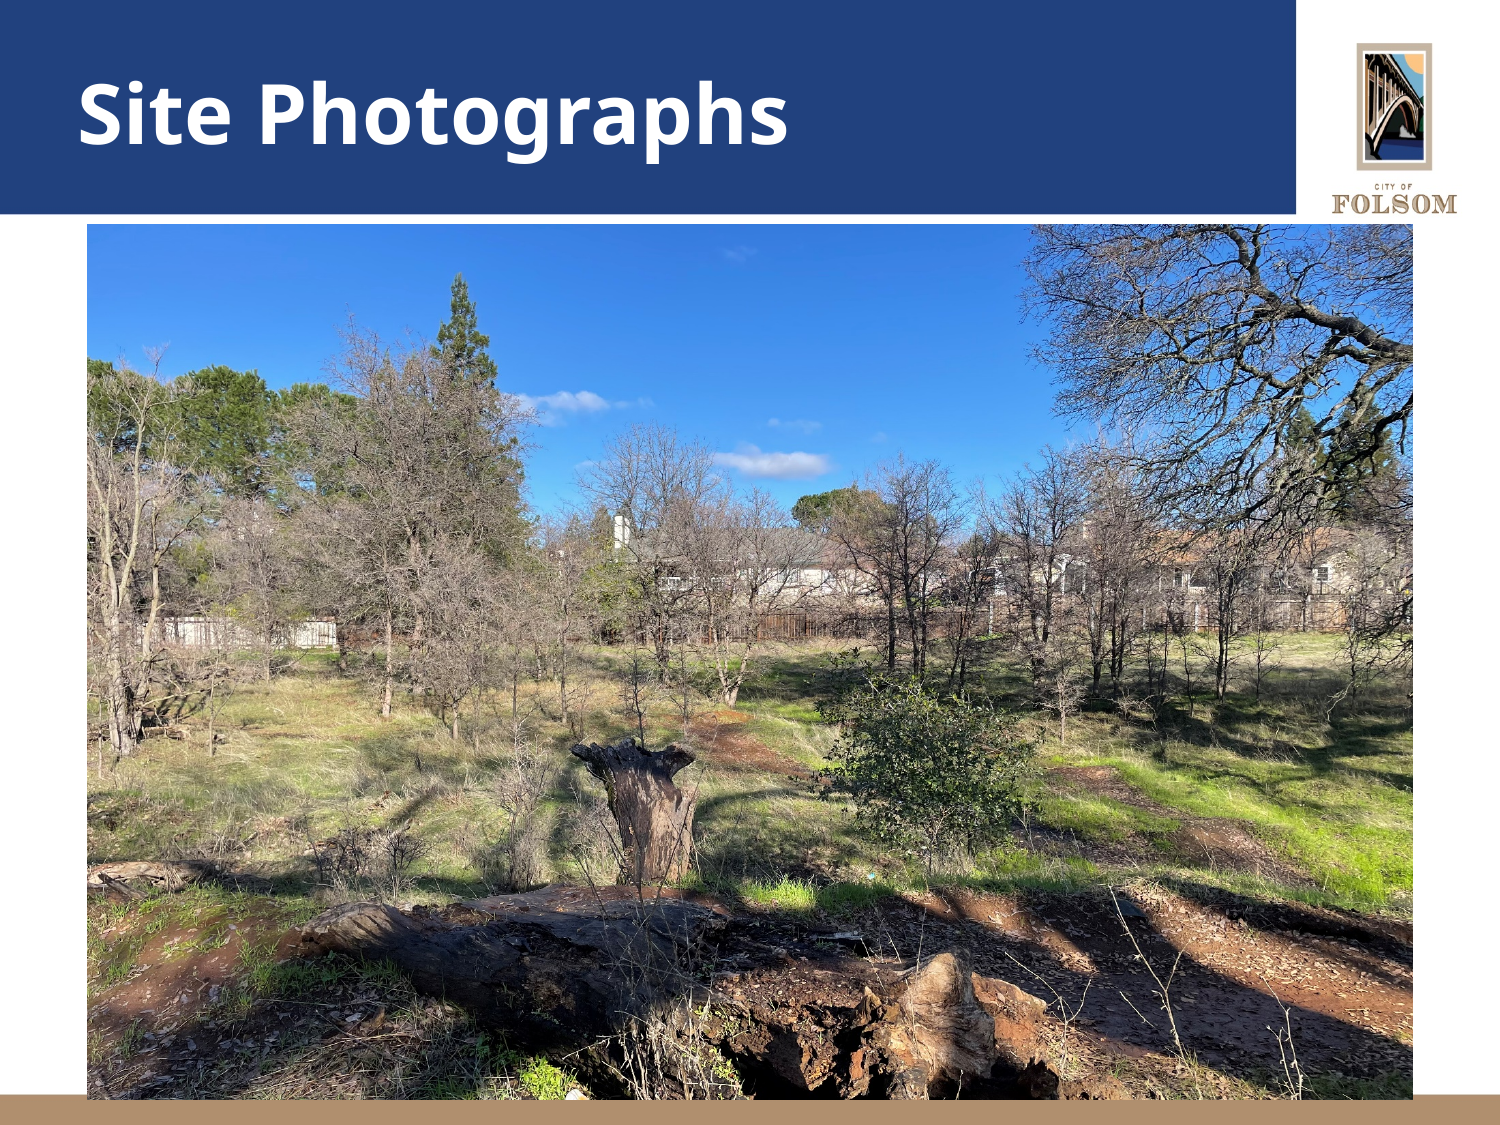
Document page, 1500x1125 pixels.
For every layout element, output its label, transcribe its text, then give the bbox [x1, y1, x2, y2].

title Site Photographs [62, 20, 1238, 201]
picture [0, 0, 1500, 1125]
